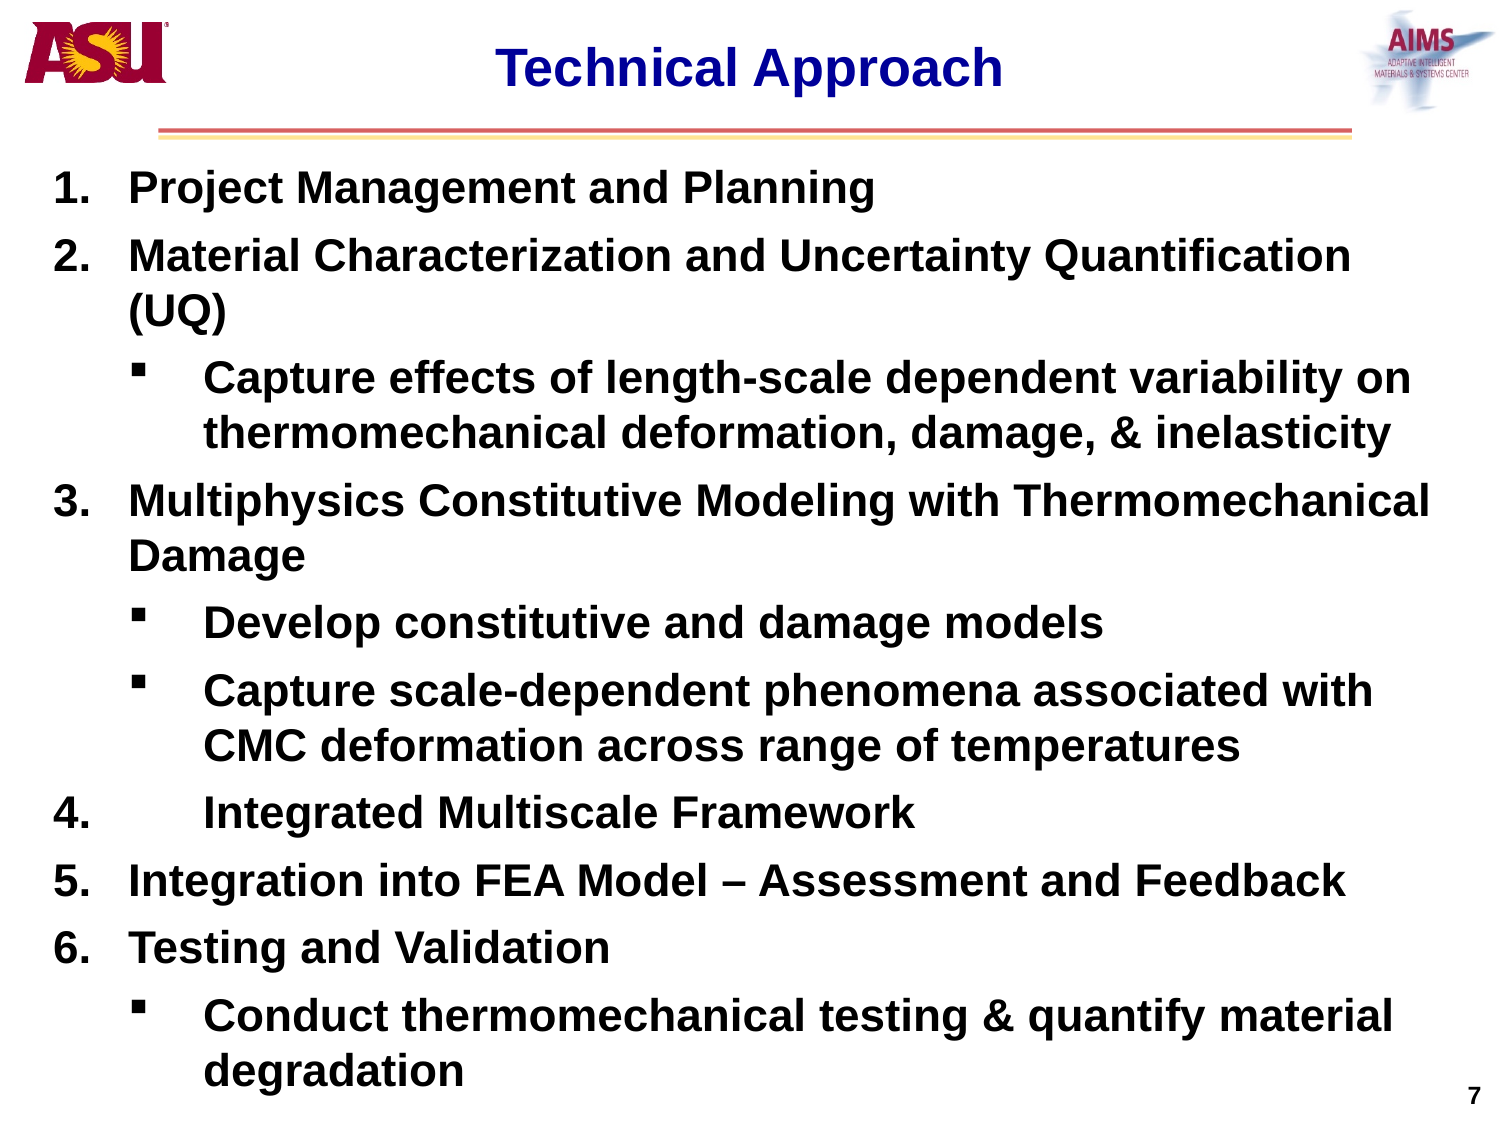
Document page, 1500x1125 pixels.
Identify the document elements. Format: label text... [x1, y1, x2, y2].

picture [1351, 0, 1499, 120]
title Technical Approach [200, 24, 1300, 105]
picture [24, 22, 169, 83]
slide_number 7 [1146, 1065, 1497, 1125]
text_box Project Management and Planning Material Characterization and Uncertainty Quantification (UQ) Capture effects of length-scale dependent variability on thermomechanical deformation, damage, & inelasticity Multiphysics Constitutive Modeling with Thermomechanical Damage Develop constitutive and damage models Capture scale-dependent phenomena associated with CMC deformation across range of temperatures 4. Integrated Multiscale Framework Integration into FEA Model – Assessment and Feedback Testing and Validation Conduct thermomechanical testing & quantify material degradation [38, 150, 1462, 1103]
